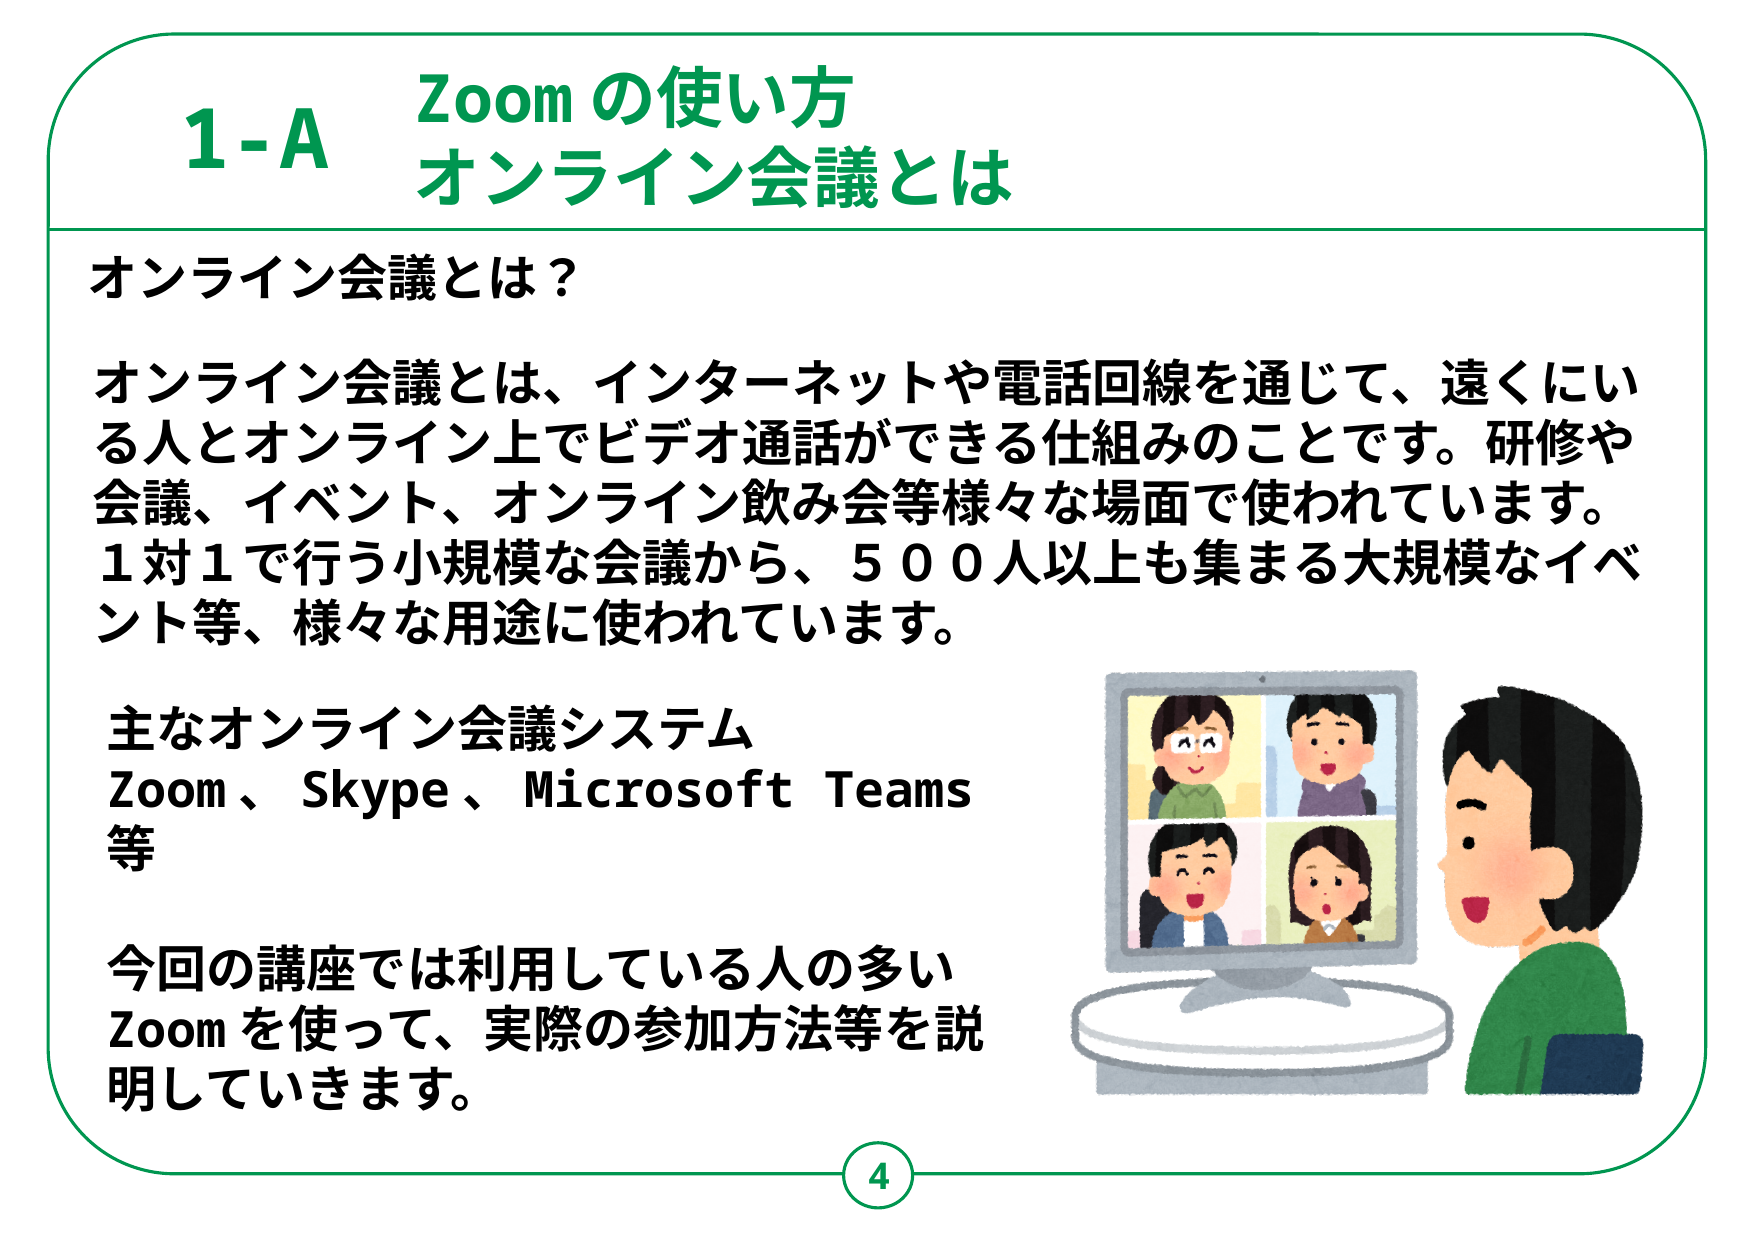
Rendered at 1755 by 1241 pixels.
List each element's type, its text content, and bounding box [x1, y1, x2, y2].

text_box 1-A [165, 77, 345, 193]
text_box オンライン会議とは？ [72, 239, 1511, 315]
text_box 主なオンライン会議システム Zoom、Skype、Microsoft Teams等 今回の講座では利用している人の多いZoomを使って、実際の参加方法等を説明していきます。 [92, 690, 1037, 1125]
subtitle オンライン会議とは、インターネットや電話回線を通じて、遠くにいる人とオンライン上でビデオ通話ができる仕組みのことです。研修や会議、イベント、オンライン飲み会等様々な場面で使われています。 １対１で行う小規模な会議から、５００人以上も集まる大規模なイベント等、様々な用途に使われています。 [92, 351, 1663, 655]
text_box Zoomの使い方 オンライン会議とは [413, 55, 1065, 216]
picture [1064, 622, 1654, 1166]
